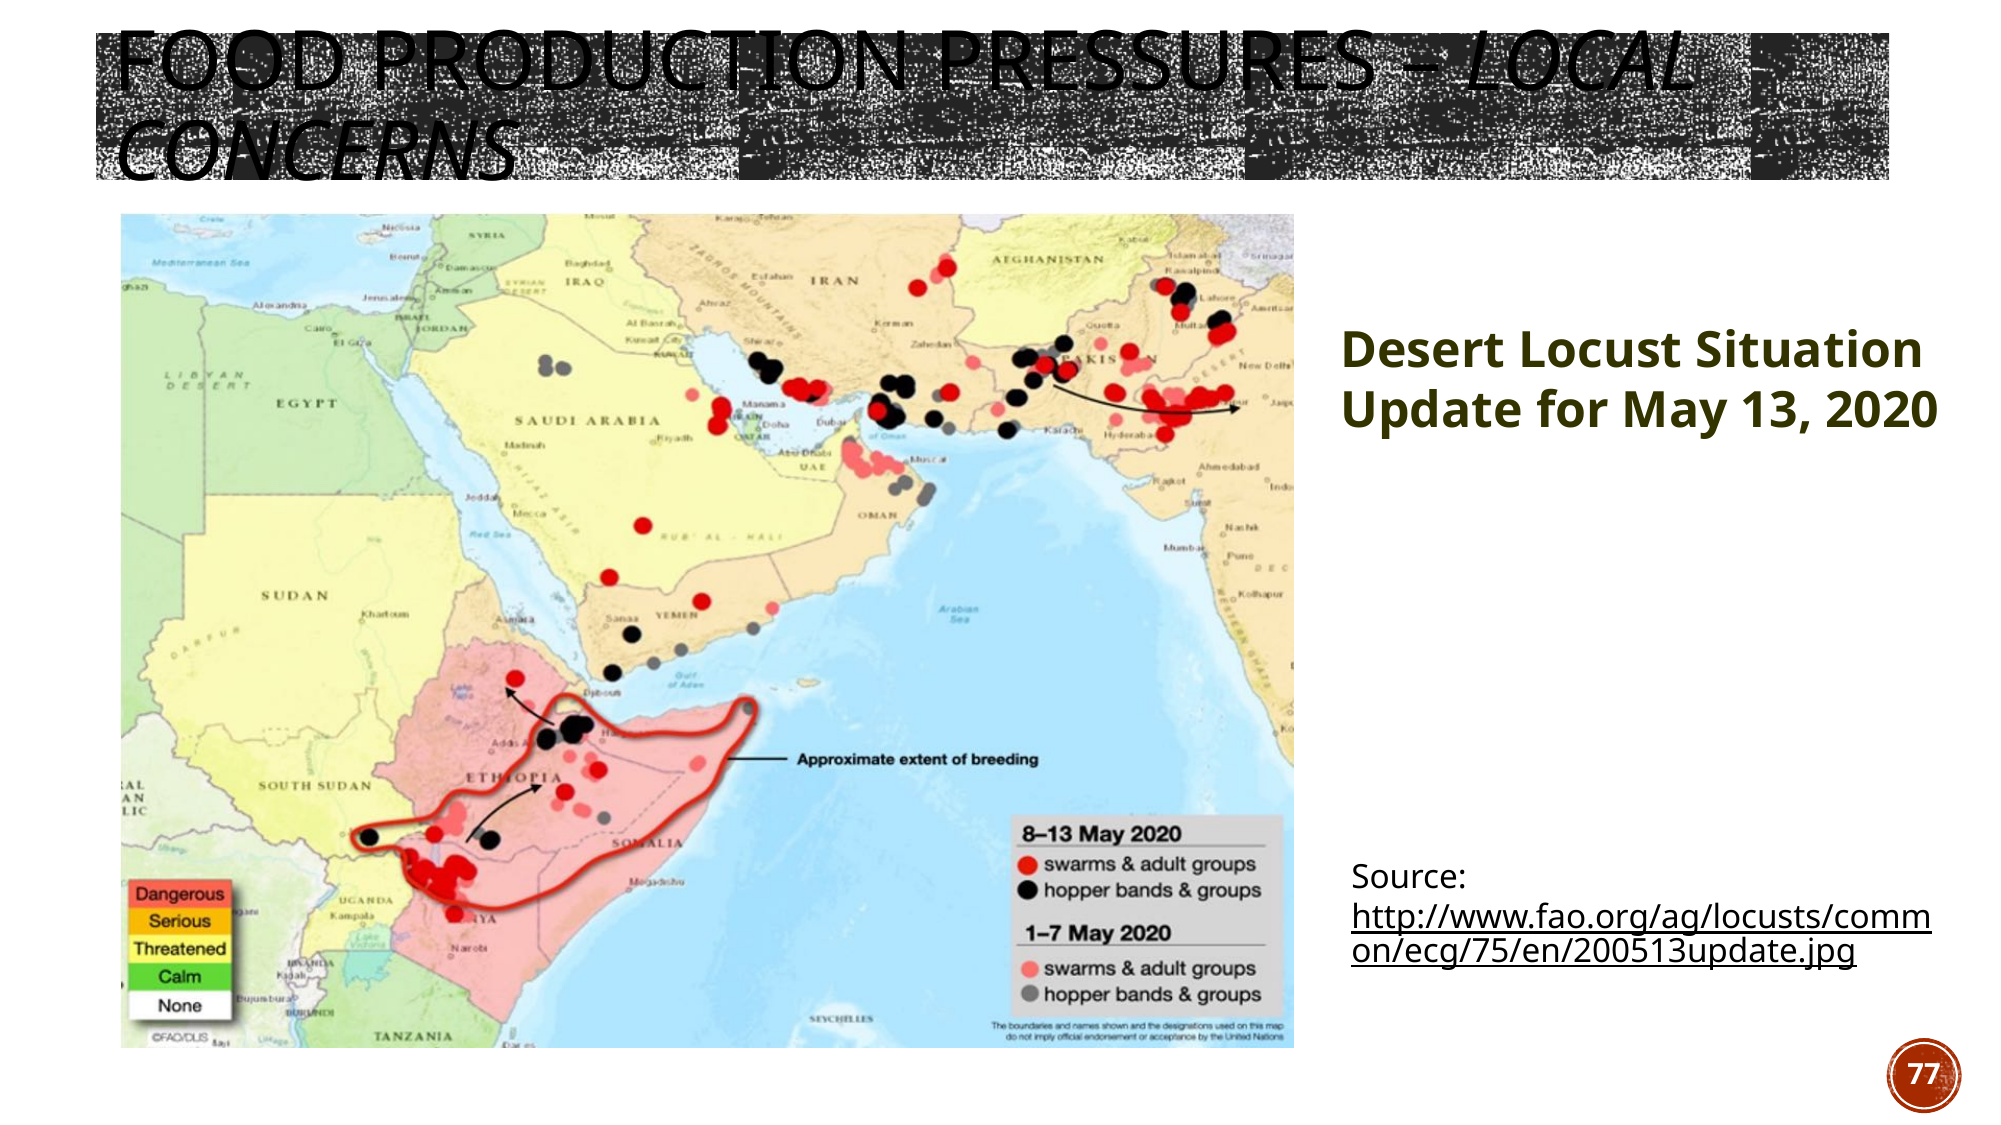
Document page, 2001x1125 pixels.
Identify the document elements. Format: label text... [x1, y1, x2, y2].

slide_number 77 [1871, 1045, 1977, 1106]
text_box Source: http://www.fao.org/ag/locusts/common/ecg/75/en/200513update.jpg [1336, 848, 1949, 988]
picture [120, 213, 1294, 1048]
title food production Pressures – Local Concerns [98, 35, 1892, 182]
text_box Desert Locust Situation Update for May 13, 2020 [1320, 296, 1965, 449]
